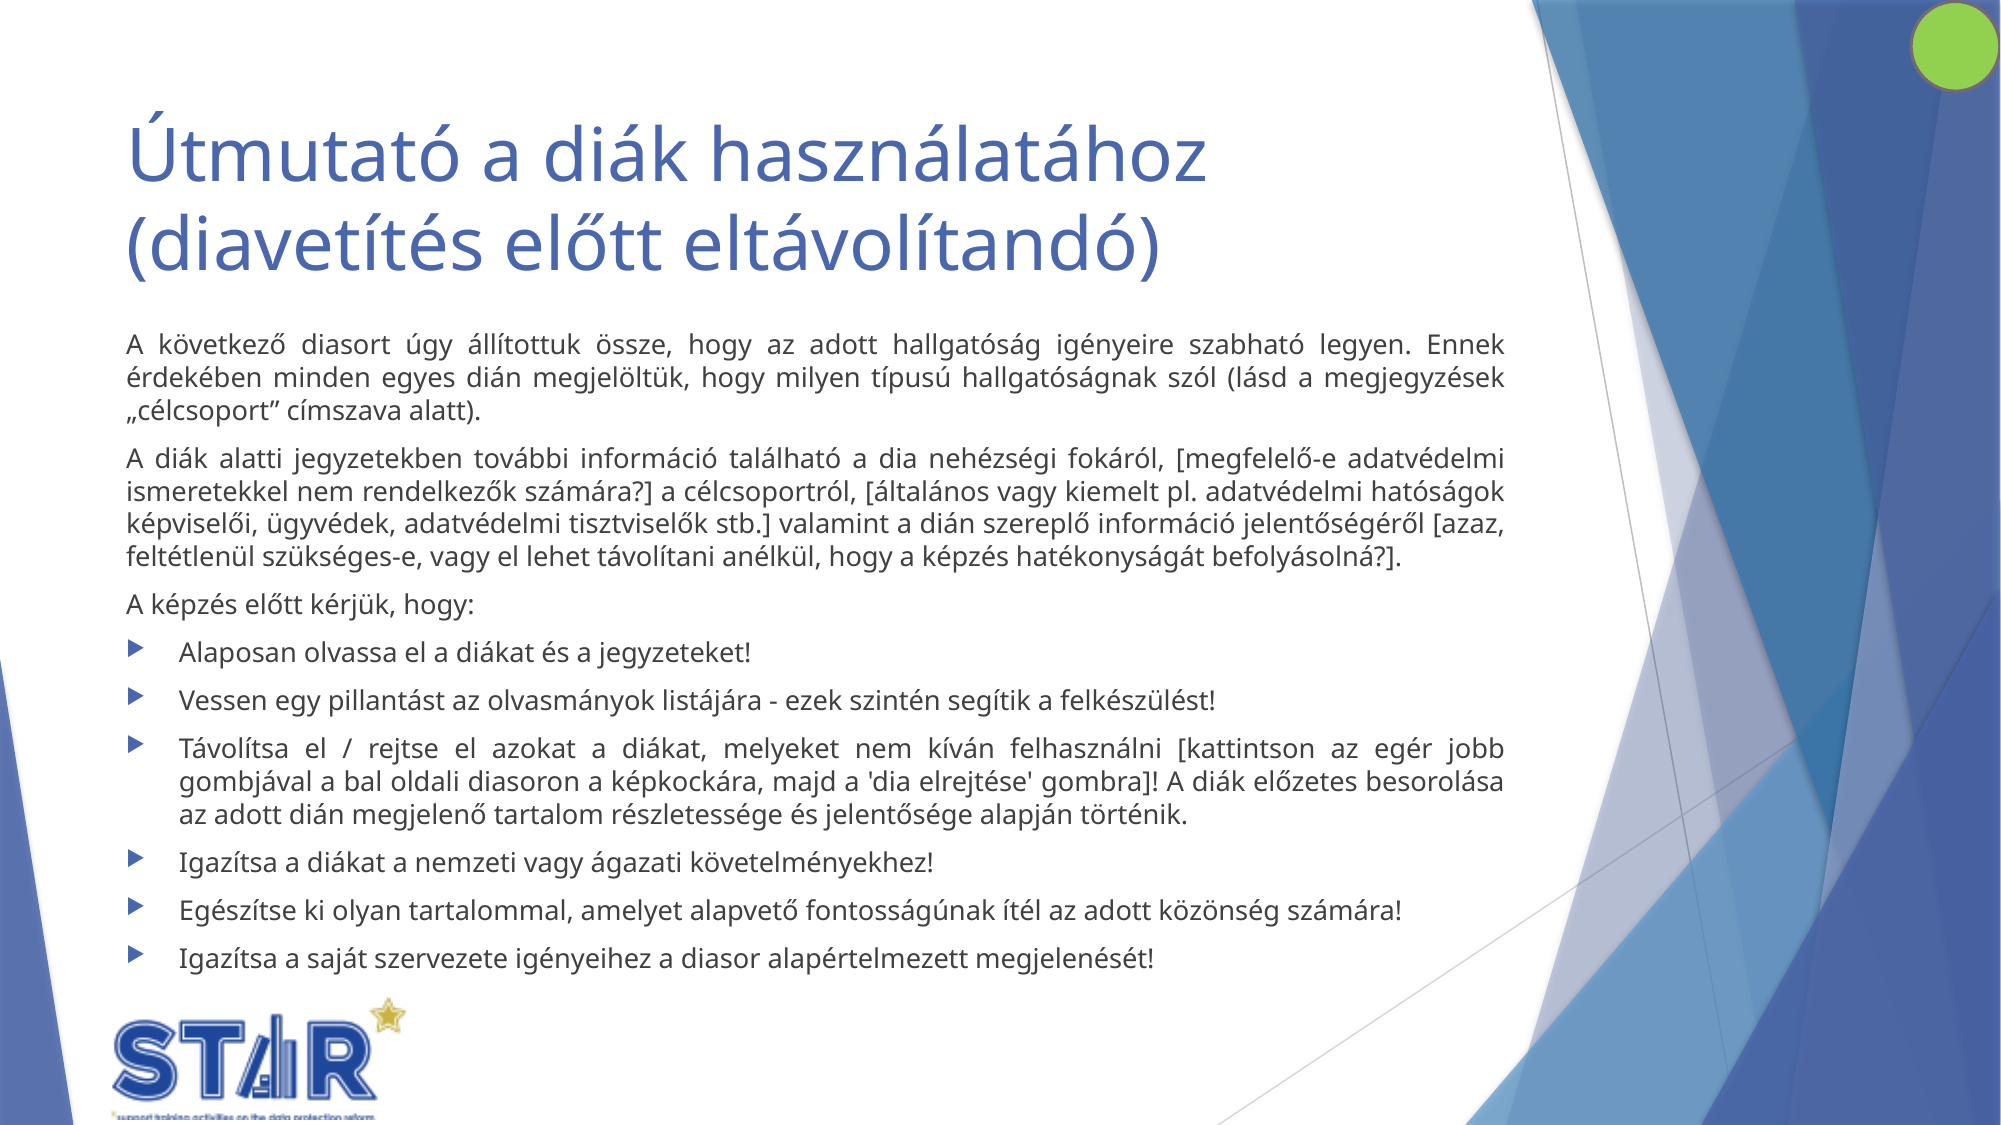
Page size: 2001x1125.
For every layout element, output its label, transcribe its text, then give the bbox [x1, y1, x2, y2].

title Útmutató a diák használatához (diavetítés előtt eltávolítandó) [111, 99, 1522, 294]
text_box [1909, 0, 2000, 93]
list A következő diasort úgy állítottuk össze, hogy az adott hallgatóság igényeire szabható legyen. Ennek érdekében minden egyes dián megjelöltük, hogy milyen típusú hallgatóságnak szól (lásd a megjegyzések „célcsoport” címszava alatt). A diák alatti jegyzetekben további információ található a dia nehézségi fokáról, [megfelelő-e adatvédelmi ismeretekkel nem rendelkezők számára?] a célcsoportról, [általános vagy kiemelt pl. adatvédelmi hatóságok képviselői, ügyvédek, adatvédelmi tisztviselők stb.] valamint a dián szereplő információ jelentőségéről [azaz, feltétlenül szükséges-e, vagy el lehet távolítani anélkül, hogy a képzés hatékonyságát befolyásolná?]. A képzés előtt kérjük, hogy: Alaposan olvassa el a diákat és a jegyzeteket! Vessen egy pillantást az olvasmányok listájára - ezek szintén segítik a felkészülést! Távolítsa el / rejtse el azokat a diákat, melyeket nem kíván felhasználni [kattintson az egér jobb gombjával a bal oldali diasoron a képkockára, majd a 'dia elrejtése' gombra]! A diák előzetes besorolása az adott dián megjelenő tartalom részletessége és jelentősége alapján történik. Igazítsa a diákat a nemzeti vagy ágazati követelményekhez! Egészítse ki olyan tartalommal, amelyet alapvető fontosságúnak ítél az adott közönség számára! Igazítsa a saját szervezete igényeihez a diasor alapértelmezett megjelenését! [111, 320, 1522, 991]
